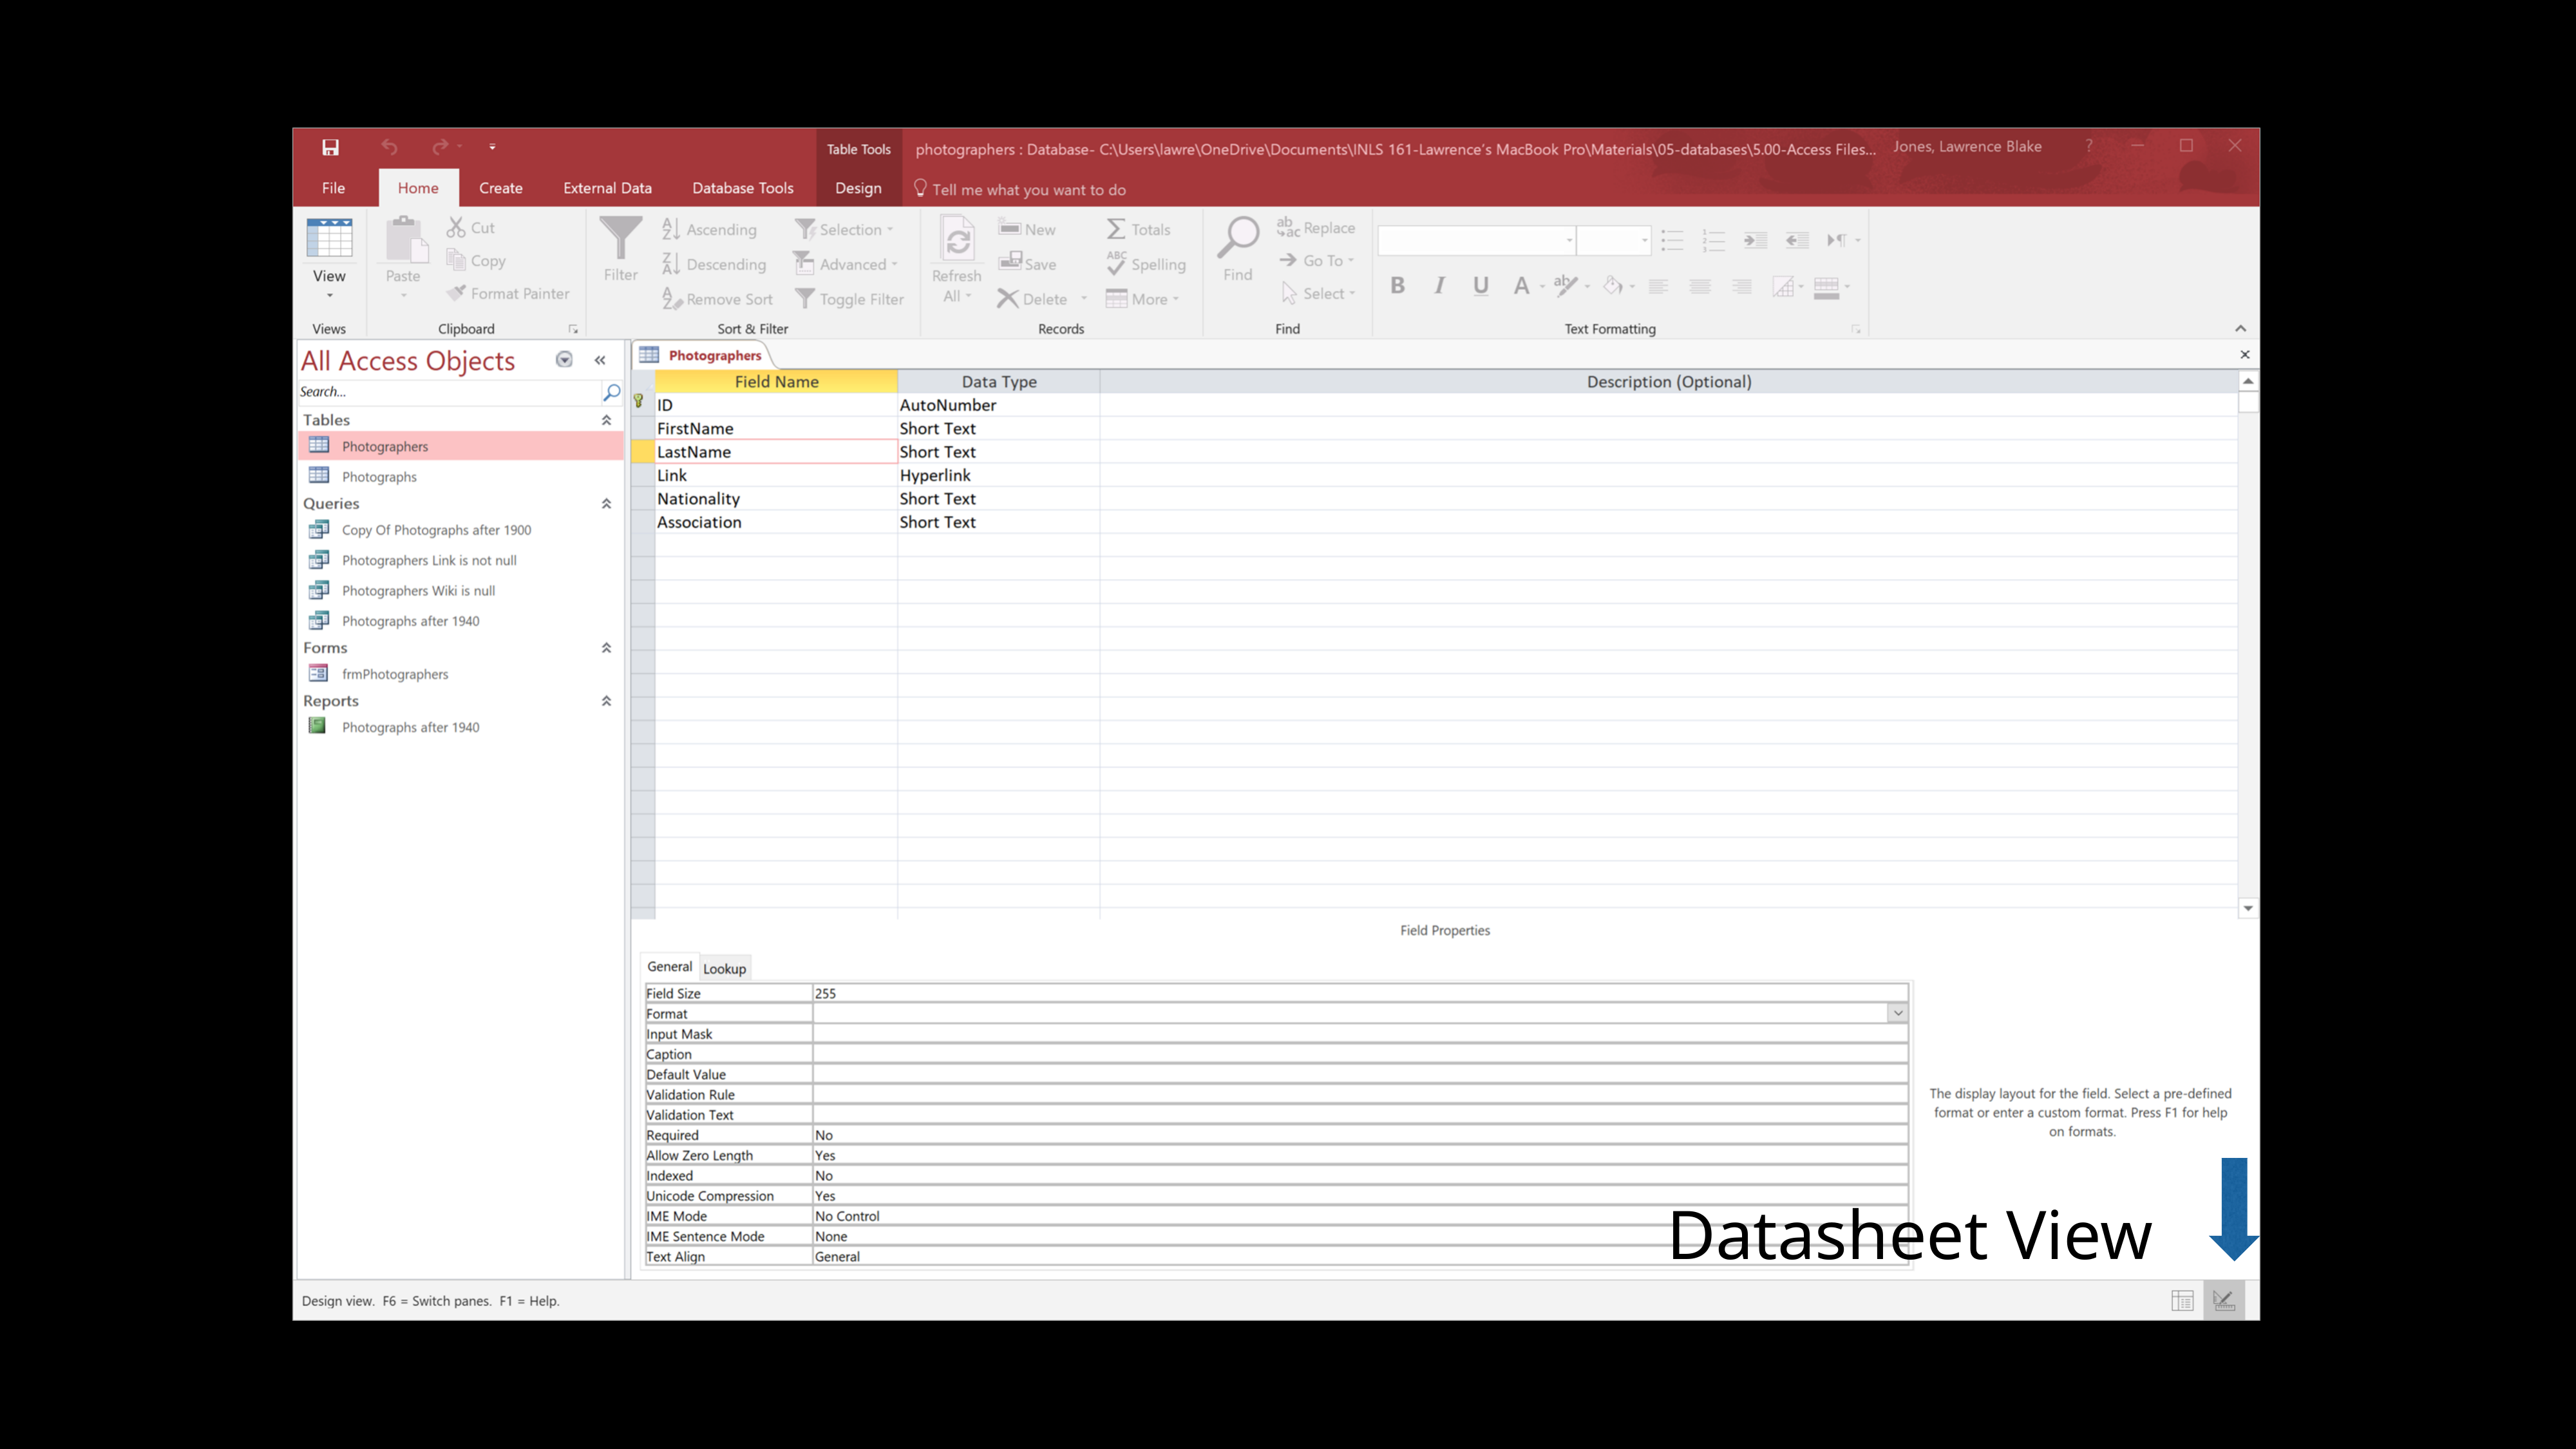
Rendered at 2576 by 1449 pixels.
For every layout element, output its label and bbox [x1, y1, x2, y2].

picture [292, 128, 2260, 1321]
